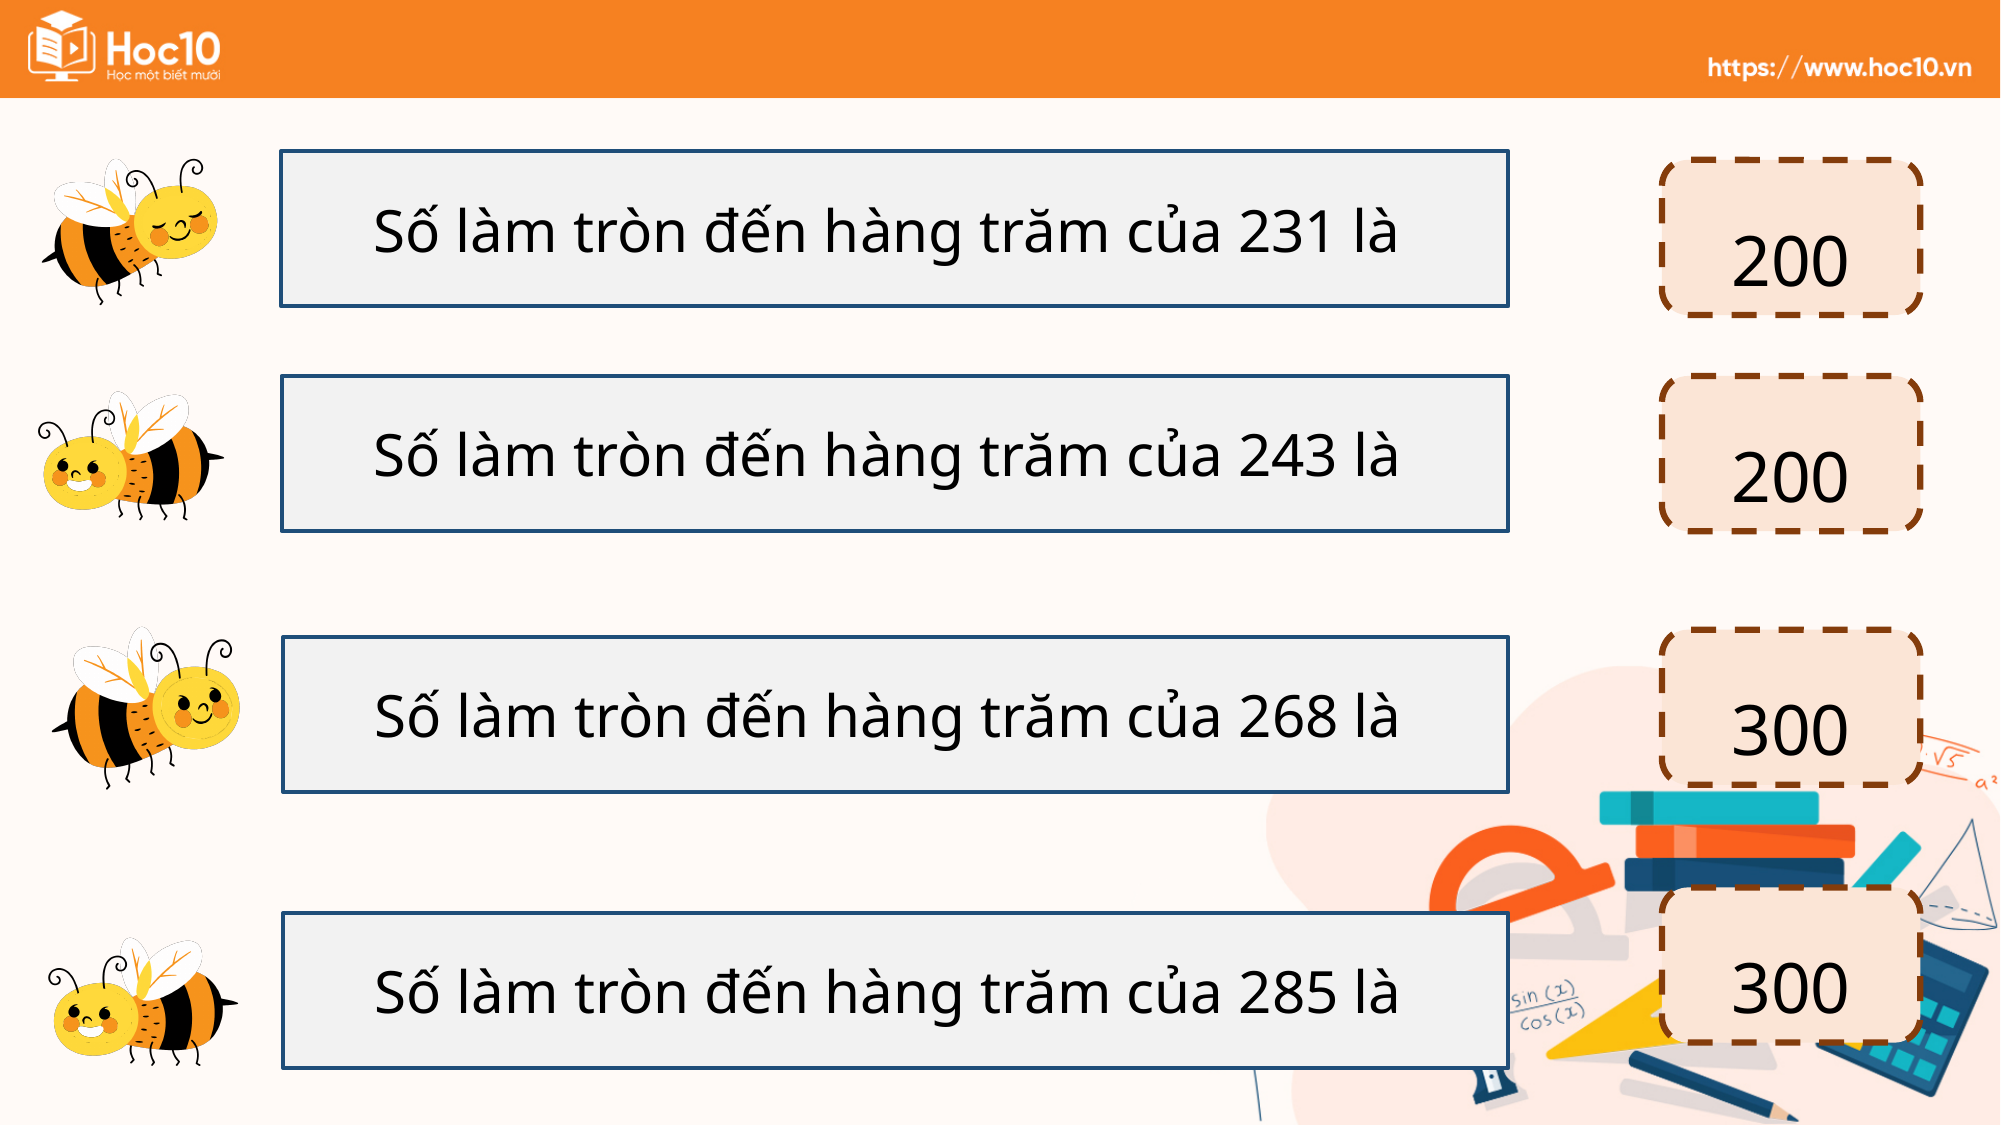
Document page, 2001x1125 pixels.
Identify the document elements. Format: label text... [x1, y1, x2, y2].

text_box Số làm tròn đến hàng trăm của 243 là [280, 374, 1510, 533]
text_box Số làm tròn đến hàng trăm của 285 là [281, 911, 1510, 1070]
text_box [44, 603, 250, 793]
text_box Số làm tròn đến hàng trăm của 231 là [279, 149, 1510, 308]
text_box Số làm tròn đến hàng trăm của 268 là [281, 635, 1510, 794]
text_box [20, 358, 235, 548]
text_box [31, 904, 250, 1094]
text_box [20, 125, 236, 316]
text_box 300 [1659, 627, 1923, 787]
text_box 200 [1659, 373, 1923, 534]
text_box 300 [1659, 885, 1923, 1045]
text_box 200 [1659, 157, 1923, 318]
picture [0, 0, 2001, 1125]
